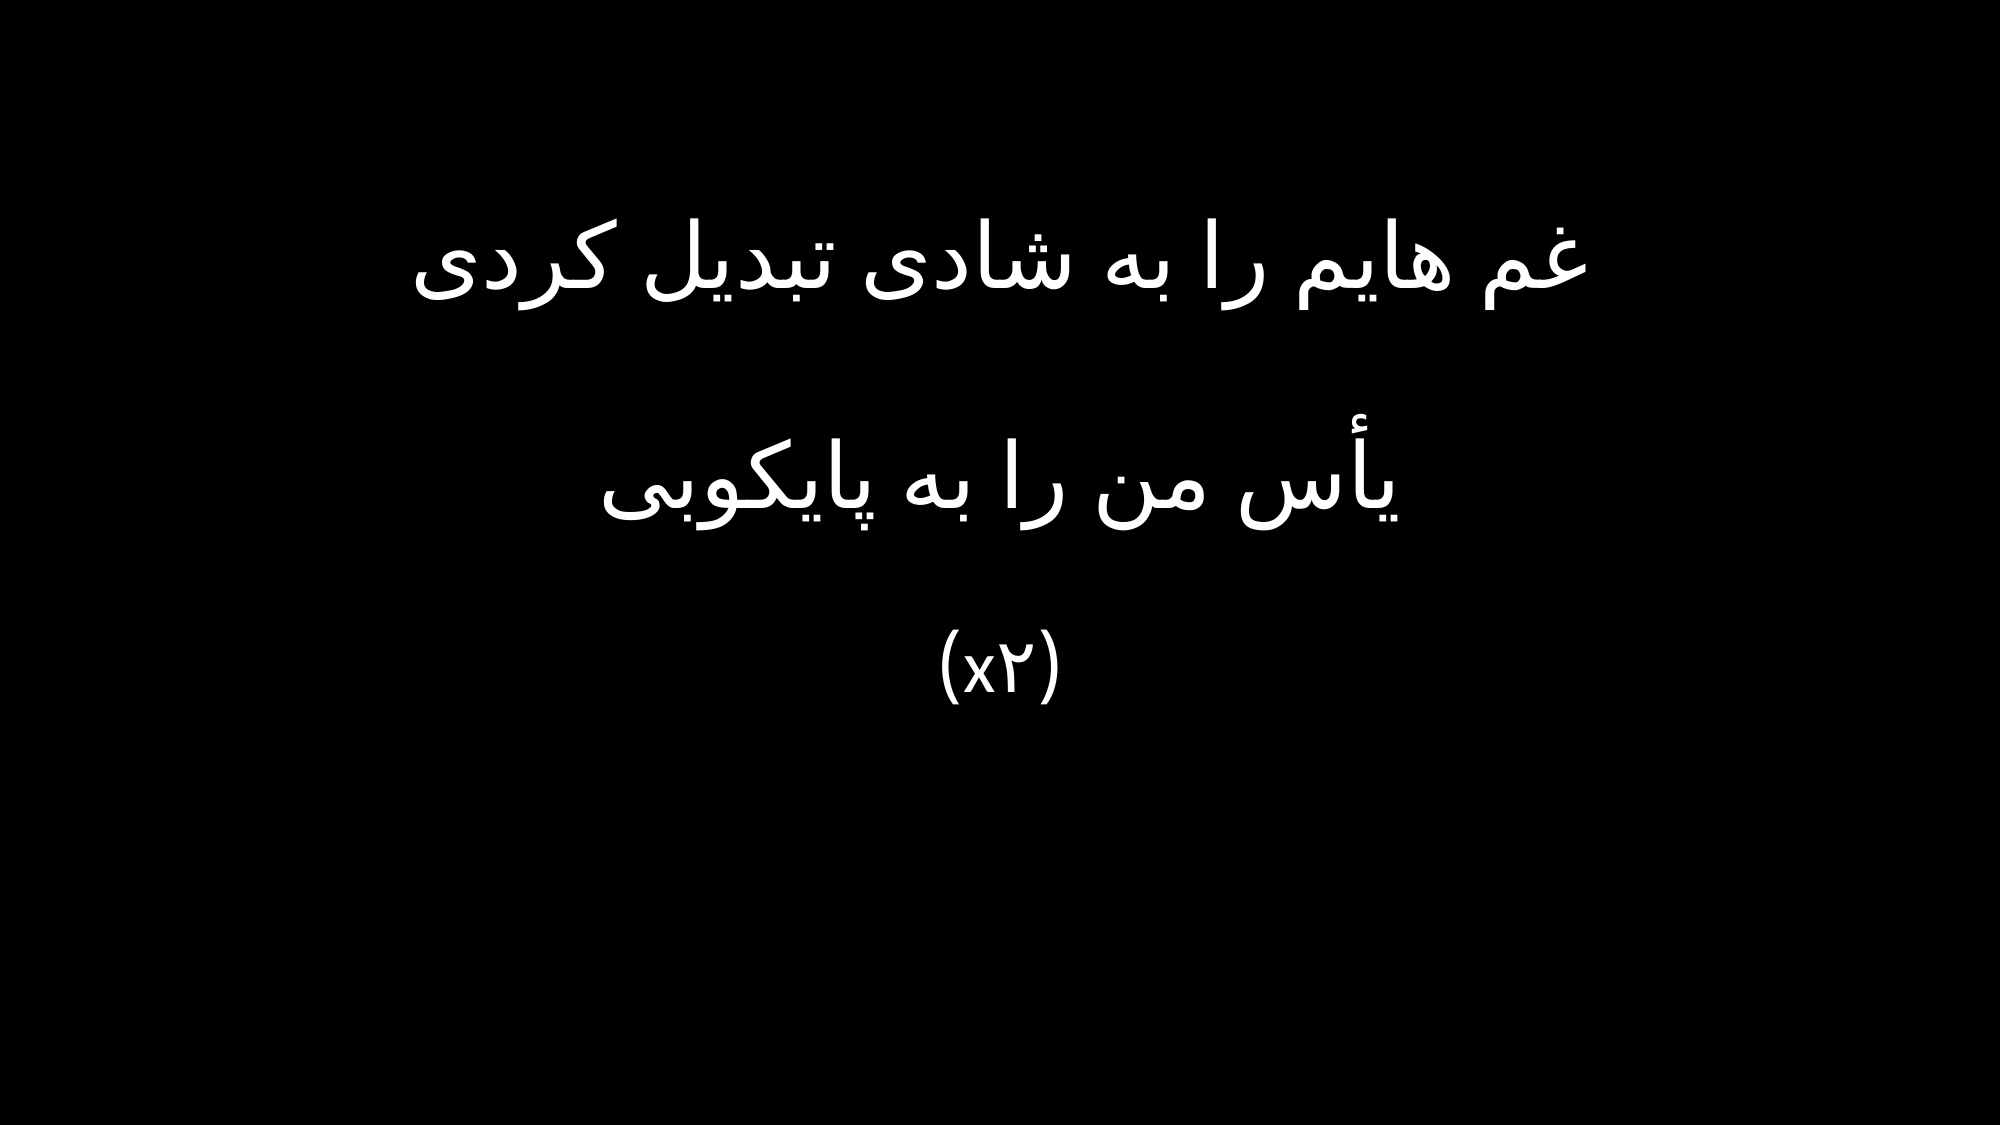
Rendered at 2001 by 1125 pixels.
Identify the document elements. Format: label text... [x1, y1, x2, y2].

text_box غم هایم را به شادی تبدیل کردی یأس من را به پایکوبی (x۲) [0, 0, 2000, 1075]
